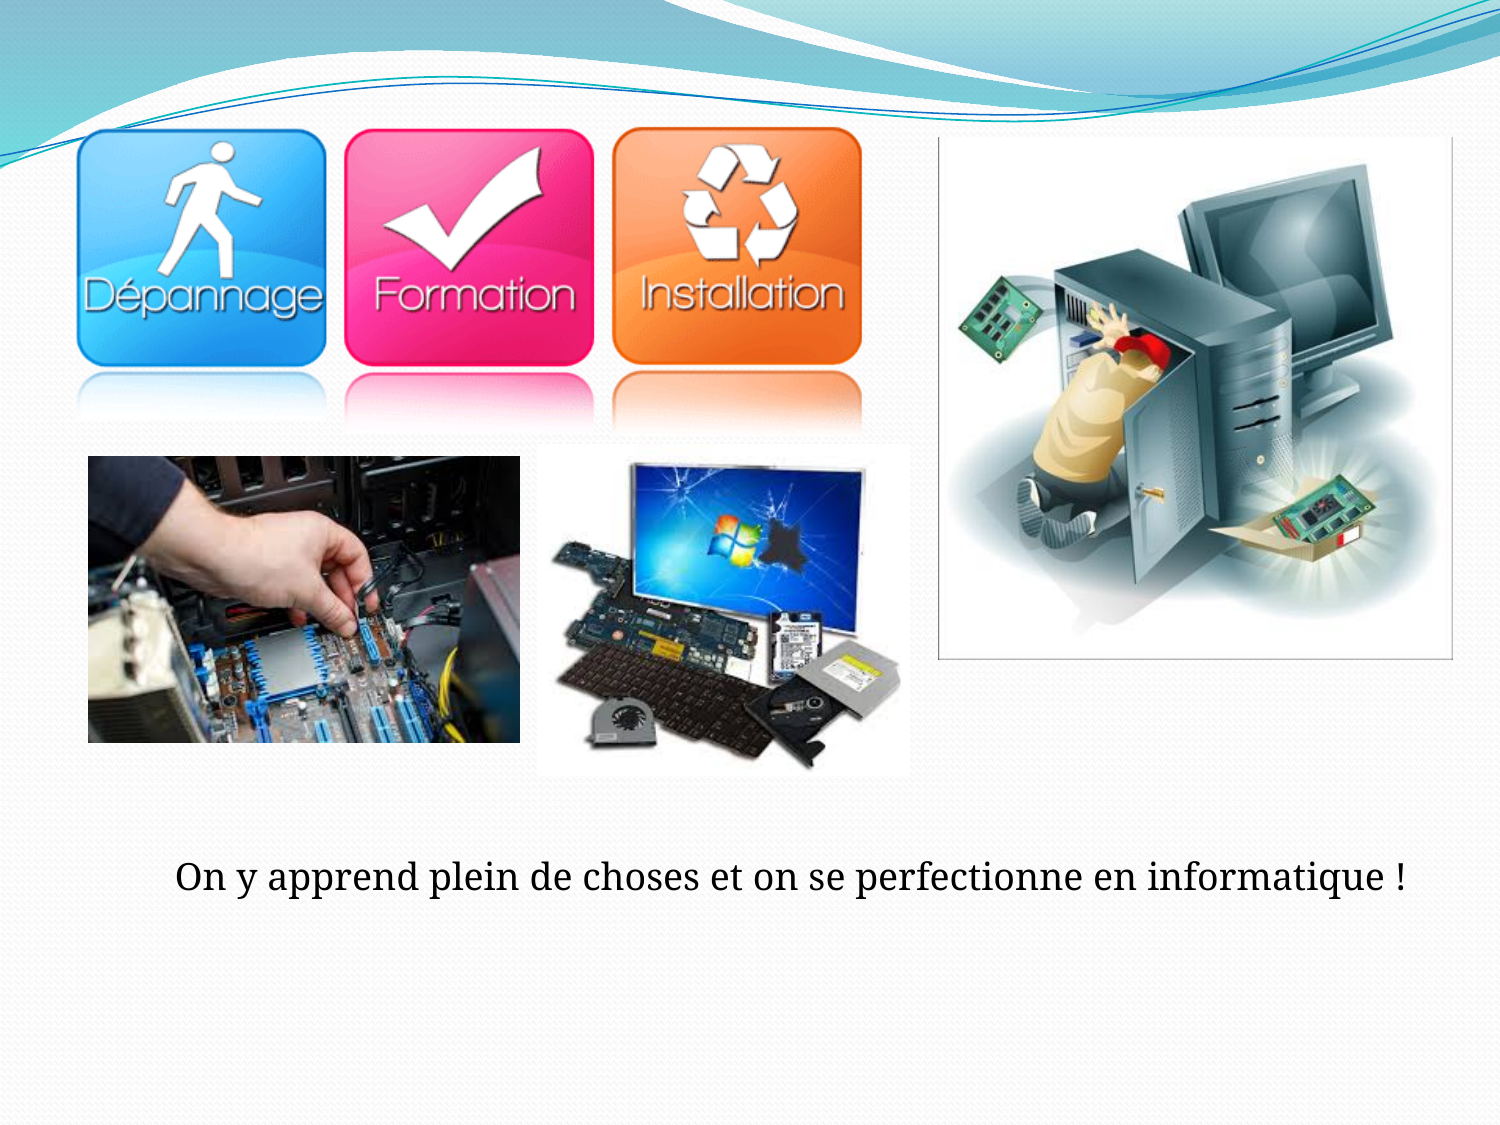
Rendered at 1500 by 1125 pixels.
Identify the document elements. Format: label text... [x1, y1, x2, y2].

picture [64, 113, 910, 776]
picture [88, 455, 521, 743]
picture [938, 136, 1453, 661]
text_box On y apprend plein de choses et on se perfectionne en informatique ! [160, 845, 1424, 906]
